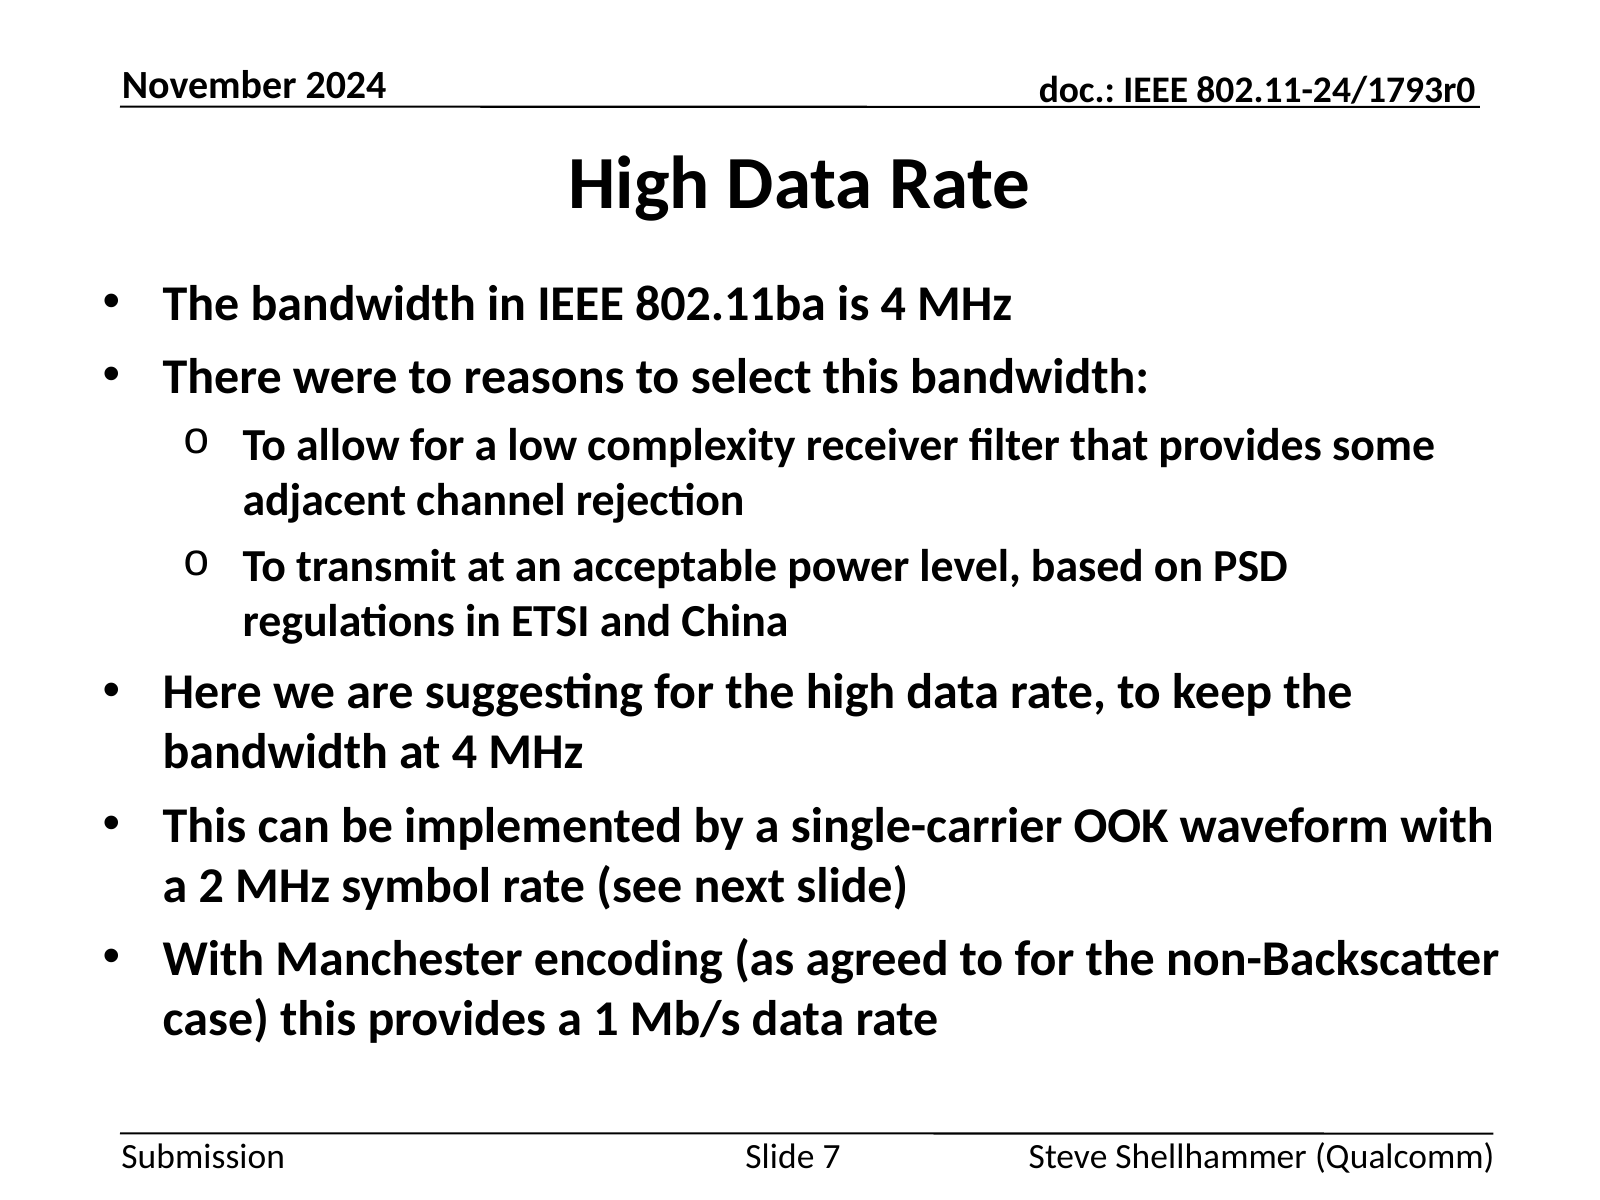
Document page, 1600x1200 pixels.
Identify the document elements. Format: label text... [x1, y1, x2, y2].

slide_number Slide 7 [733, 1132, 854, 1197]
list The bandwidth in IEEE 802.11ba is 4 MHz There were to reasons to select this bandwidth: To allow for a low complexity receiver filter that provides some adjacent channel rejection To transmit at an acceptable power level, based on PSD regulations in ETSI and China Here we are suggesting for the high data rate, to keep the bandwidth at 4 MHz This can be implemented by a single-carrier OOK waveform with a 2 MHz symbol rate (see next slide) With Manchester encoding (as agreed to for the non-Backscatter case) this provides a 1 Mb/s data rate [87, 262, 1526, 1113]
title High Data Rate [119, 119, 1480, 238]
footer Steve Shellhammer (Qualcomm) [937, 1132, 1495, 1174]
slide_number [121, 58, 451, 107]
